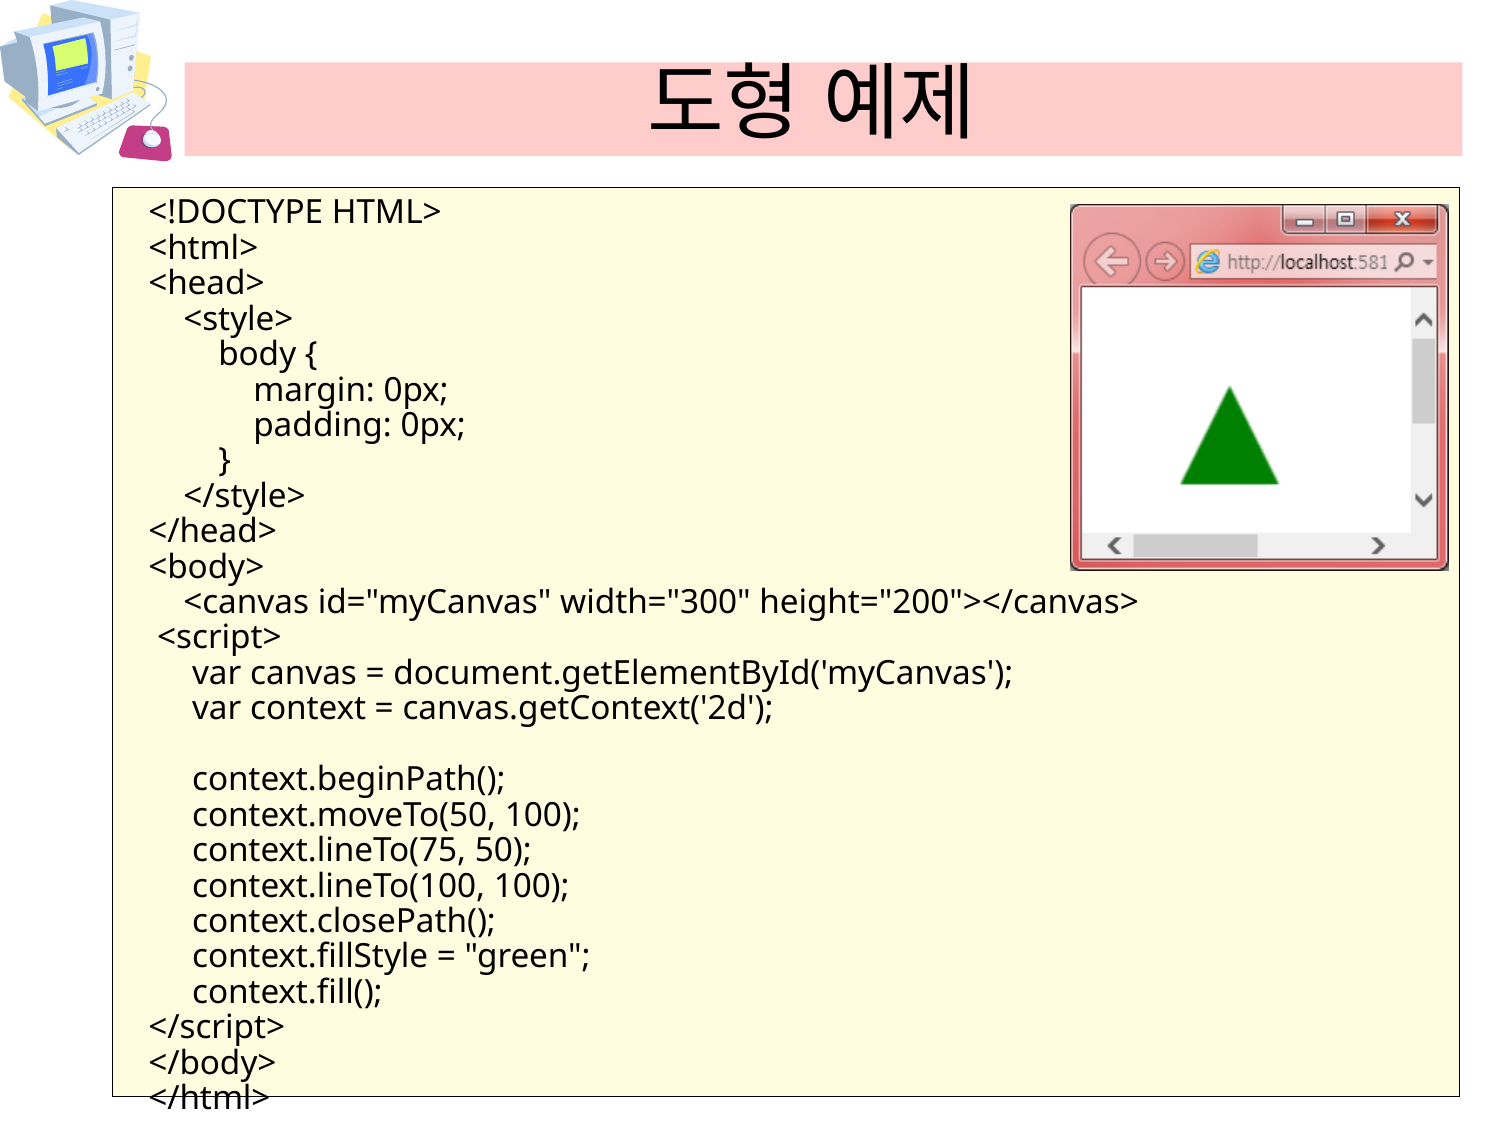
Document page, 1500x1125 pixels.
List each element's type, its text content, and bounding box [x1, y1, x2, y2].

title 도형 예제 [184, 62, 1463, 157]
picture [1069, 203, 1449, 571]
text_box <!DOCTYPE HTML> <html> <head> <style> body { margin: 0px; padding: 0px; } </style> </head> <body> <canvas id="myCanvas" width="300" height="200"></canvas> <script> var canvas = document.getElementById('myCanvas'); var context = canvas.getContext('2d'); context.beginPath(); context.moveTo(50, 100); context.lineTo(75, 50); context.lineTo(100, 100); context.closePath(); context.fillStyle = "green"; context.fill(); </script> </body> </html> [112, 187, 1460, 1097]
